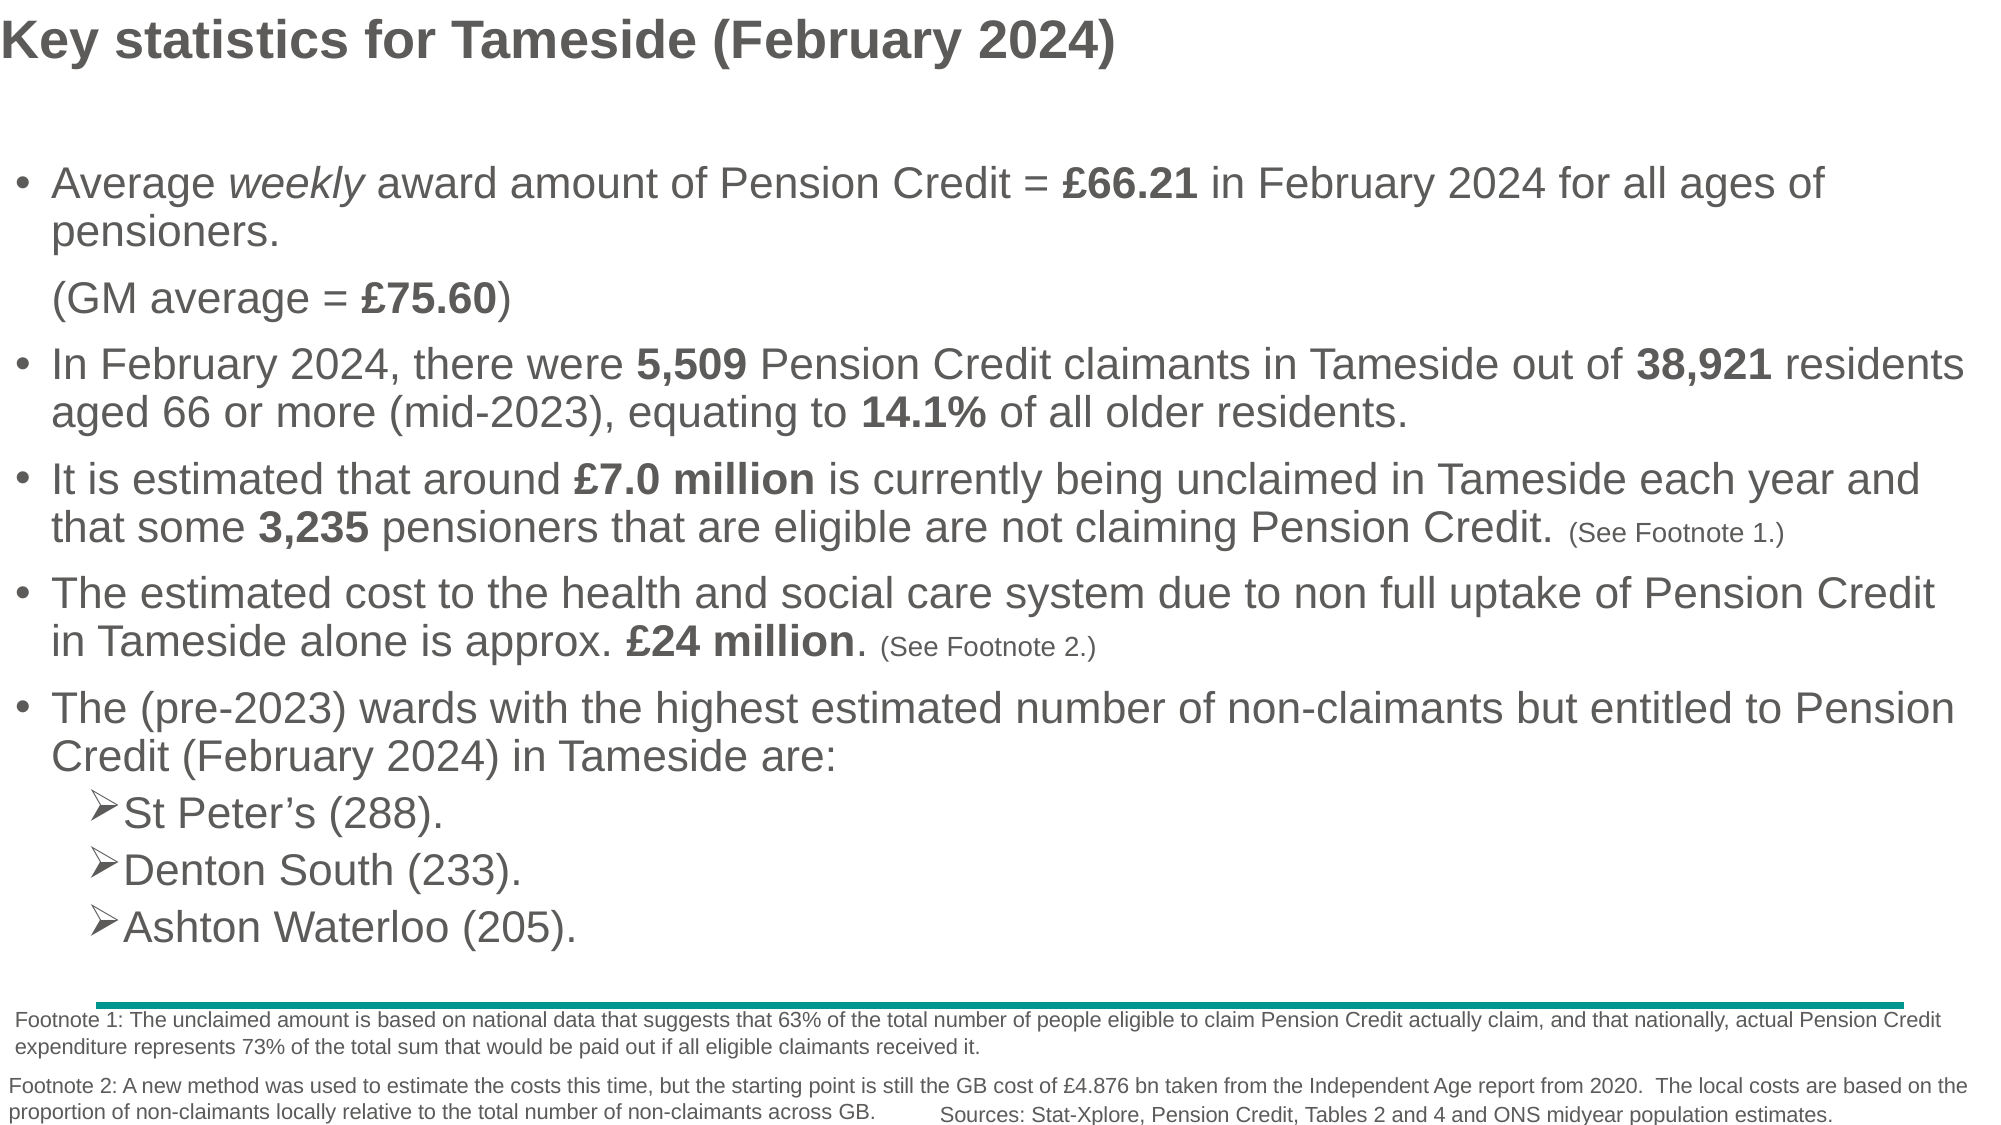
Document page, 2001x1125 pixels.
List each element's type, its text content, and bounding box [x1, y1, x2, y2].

text_box Footnote 2: A new method was used to estimate the costs this time, but the starting point is still the GB cost of £4.876 bn taken from the Independent Age report from 2020. The local costs are based on the proportion of non-claimants locally relative to the total number of non-claimants across GB. [0, 1064, 1994, 1125]
text_box Footnote 1: The unclaimed amount is based on national data that suggests that 63% of the total number of people eligible to claim Pension Credit actually claim, and that nationally, actual Pension Credit expenditure represents 73% of the total sum that would be paid out if all eligible claimants received it. [0, 998, 2000, 1066]
list Average weekly award amount of Pension Credit = £66.21 in February 2024 for all ages of pensioners. (GM average = £75.60) In February 2024, there were 5,509 Pension Credit claimants in Tameside out of 38,921 residents aged 66 or more (mid-2023), equating to 14.1% of all older residents. It is estimated that around £7.0 million is currently being unclaimed in Tameside each year and that some 3,235 pensioners that are eligible are not claiming Pension Credit. (See Footnote 1.) The estimated cost to the health and social care system due to non full uptake of Pension Credit in Tameside alone is approx. £24 million. (See Footnote 2.) The (pre-2023) wards with the highest estimated number of non-claimants but entitled to Pension Credit (February 2024) in Tameside are: St Peter’s (288). Denton South (233). Ashton Waterloo (205). [0, 81, 2000, 953]
text_box Sources: Stat-Xplore, Pension Credit, Tables 2 and 4 and ONS midyear population estimates. [925, 1092, 2000, 1125]
title Key statistics for Tameside (February 2024) [0, 0, 1158, 81]
